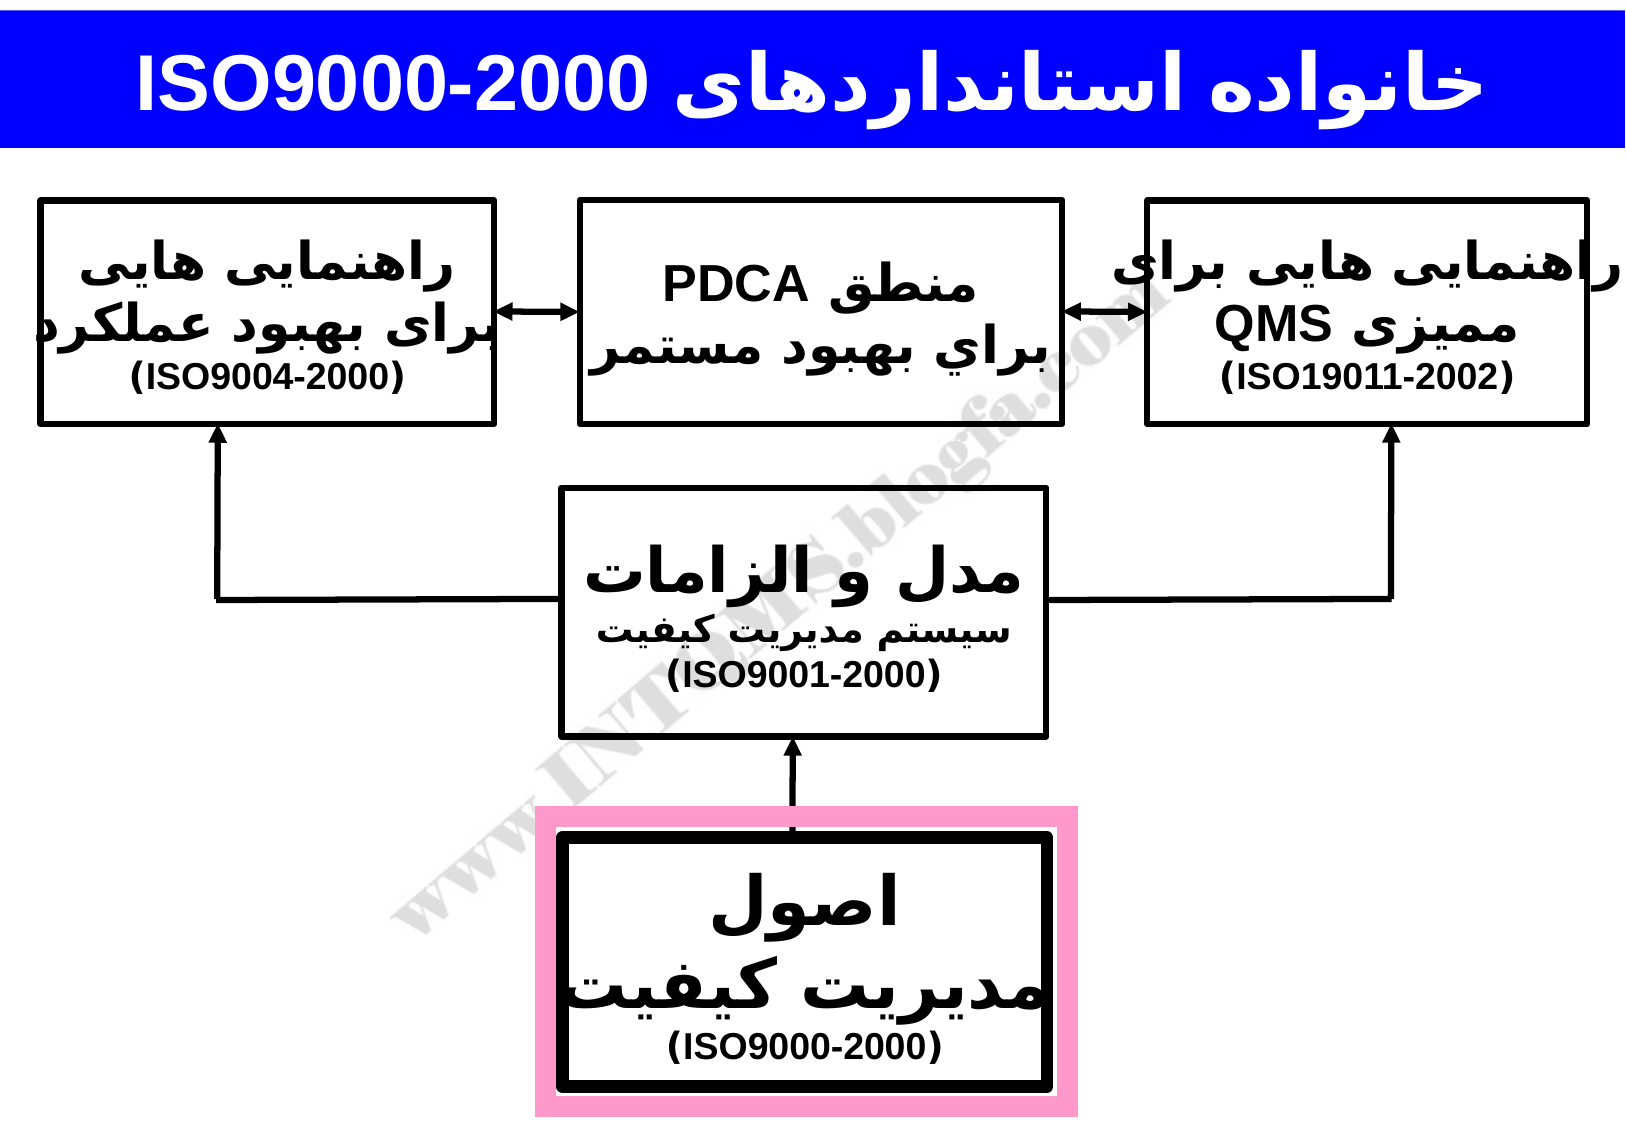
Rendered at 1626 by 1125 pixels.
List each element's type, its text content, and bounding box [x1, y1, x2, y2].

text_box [40, 199, 1588, 838]
text_box [545, 849, 1068, 1107]
text_box خانواده استانداردهای ISO9000-2000 [0, 10, 1625, 148]
